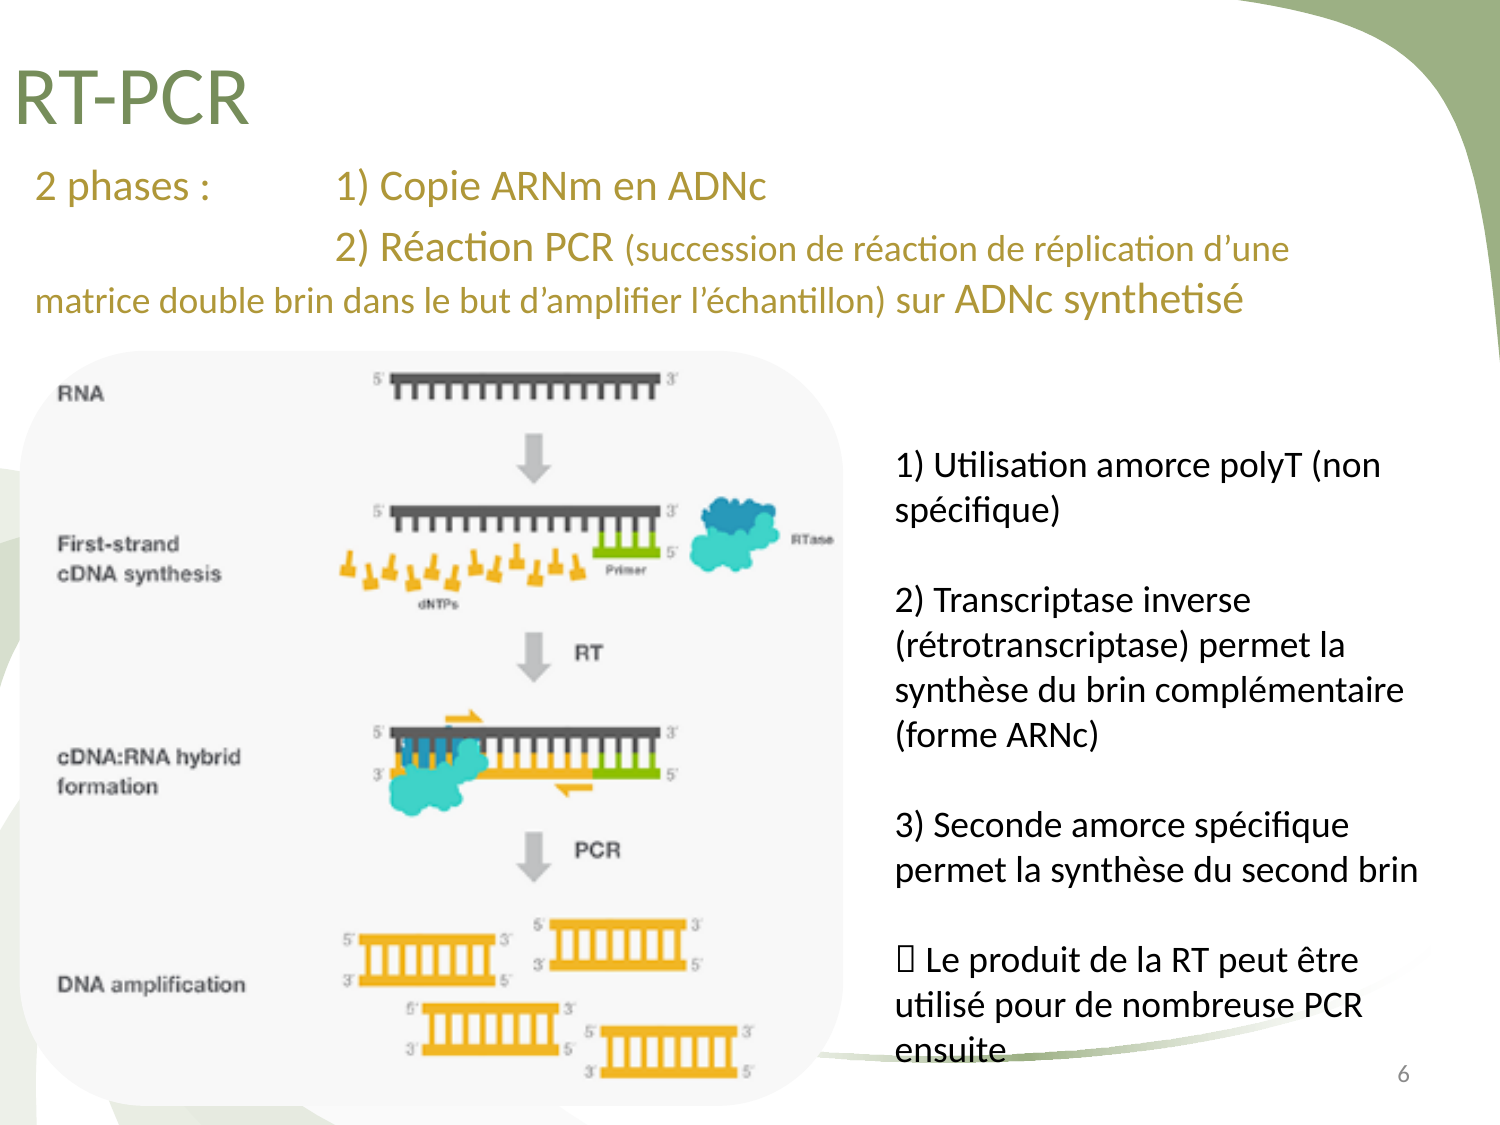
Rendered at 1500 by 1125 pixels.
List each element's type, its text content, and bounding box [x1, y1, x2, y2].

picture [19, 350, 844, 1107]
title RT-PCR [0, 0, 1349, 186]
text_box 1) Utilisation amorce polyT (non spécifique) 2) Transcriptase inverse (rétrotranscriptase) permet la synthèse du brin complémentaire (forme ARNc) 3) Seconde amorce spécifique permet la synthèse du second brin  Le produit de la RT peut être utilisé pour de nombreuse PCR ensuite [879, 432, 1447, 1078]
slide_number 6 [1074, 1042, 1425, 1103]
list 2 phases : 1) Copie ARNm en ADNc 2) Réaction PCR (succession de réaction de réplication d’une matrice double brin dans le but d’amplifier l’échantillon) sur ADNc synthetisé [19, 149, 1370, 386]
